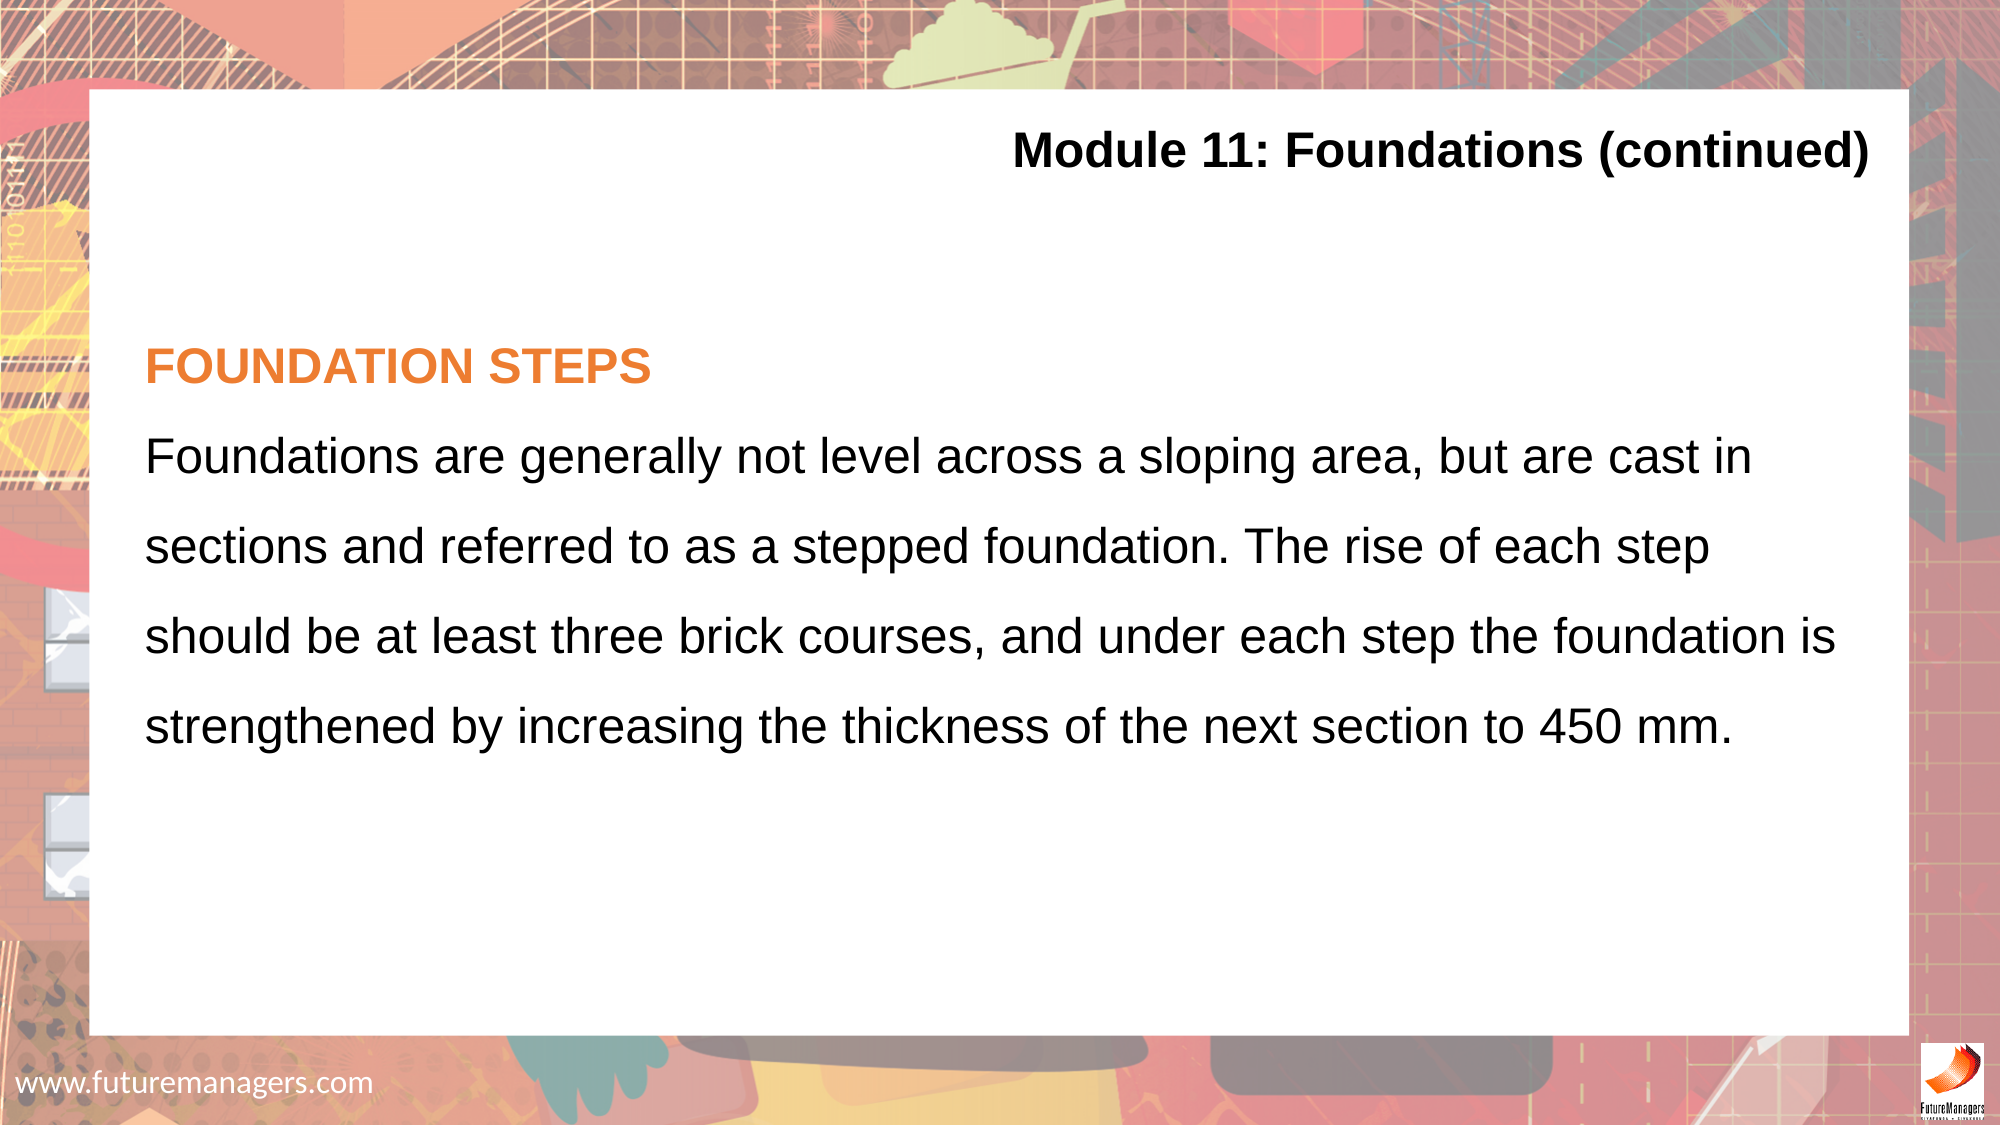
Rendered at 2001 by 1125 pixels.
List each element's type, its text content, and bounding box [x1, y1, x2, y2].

text_box [88, 88, 1910, 1037]
text_box Module 11: Foundations (continued) [109, 109, 1886, 185]
text_box www.futuremanagers.com [0, 1052, 1447, 1108]
picture [1921, 1043, 1984, 1120]
text_box FOUNDATION STEPS Foundations are generally not level across a sloping area, but are cast in sections and referred to as a stepped foundation. The rise of each step should be at least three brick courses, and under each step the foundation is strengthened by increasing the thickness of the next section to 450 mm. [130, 295, 1886, 761]
